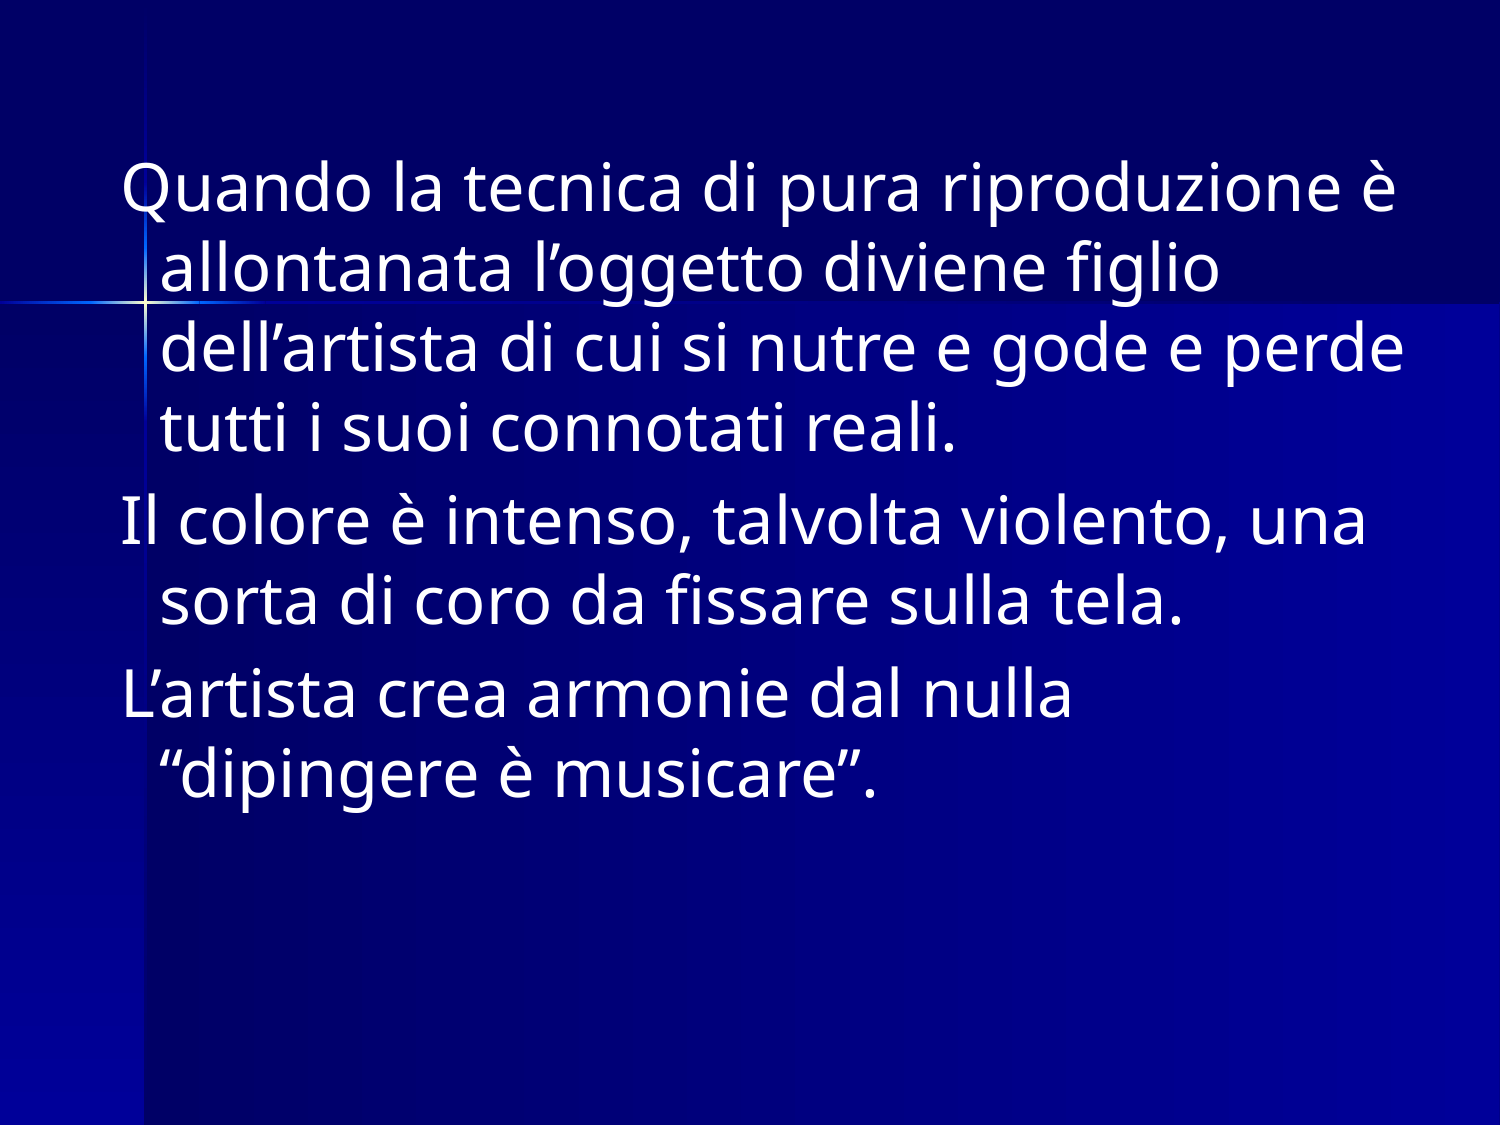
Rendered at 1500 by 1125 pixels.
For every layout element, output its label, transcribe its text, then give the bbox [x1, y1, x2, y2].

list Quando la tecnica di pura riproduzione è allontanata l’oggetto diviene figlio dell’artista di cui si nutre e gode e perde tutti i suoi connotati reali. Il colore è intenso, talvolta violento, una sorta di coro da fissare sulla tela. L’artista crea armonie dal nulla “dipingere è musicare”. [88, 137, 1425, 988]
